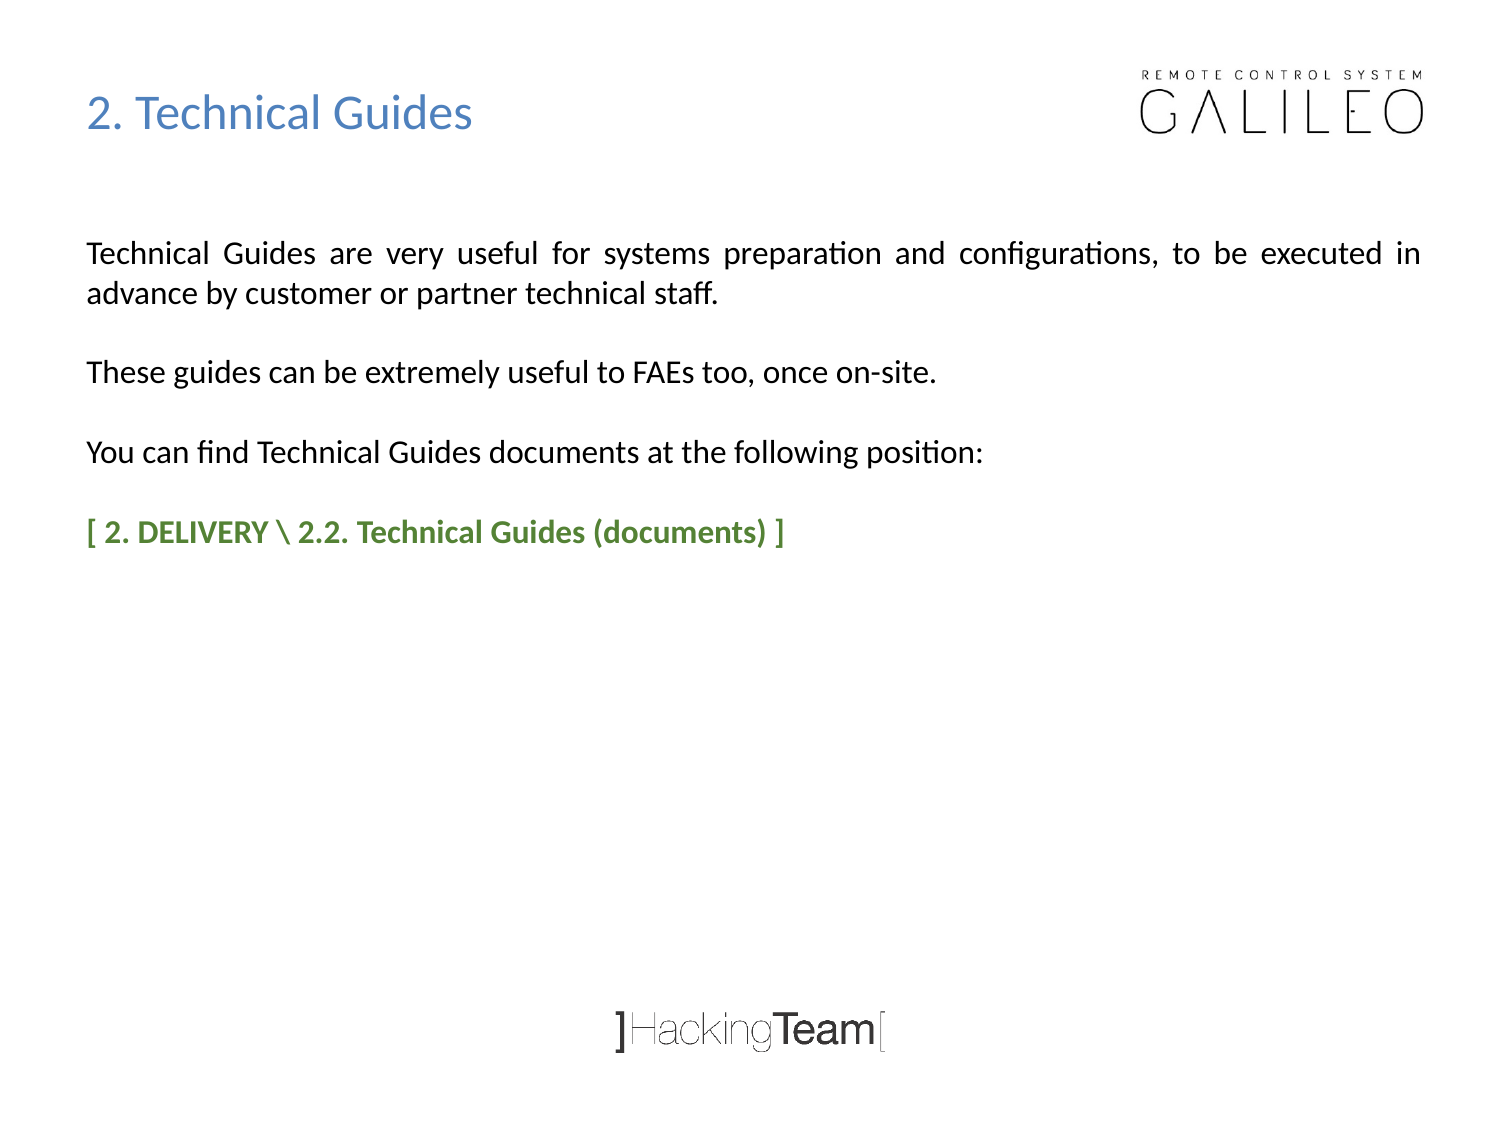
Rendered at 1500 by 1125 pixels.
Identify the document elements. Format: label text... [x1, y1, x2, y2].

text_box Technical Guides are very useful for systems preparation and configurations, to be executed in advance by customer or partner technical staff. These guides can be extremely useful to FAEs too, once on-site. You can find Technical Guides documents at the following position: [ 2. DELIVERY \ 2.2. Technical Guides (documents) ] [71, 223, 1438, 558]
picture [1124, 57, 1438, 149]
picture [611, 1006, 889, 1056]
text_box 2. Technical Guides [71, 72, 1030, 148]
